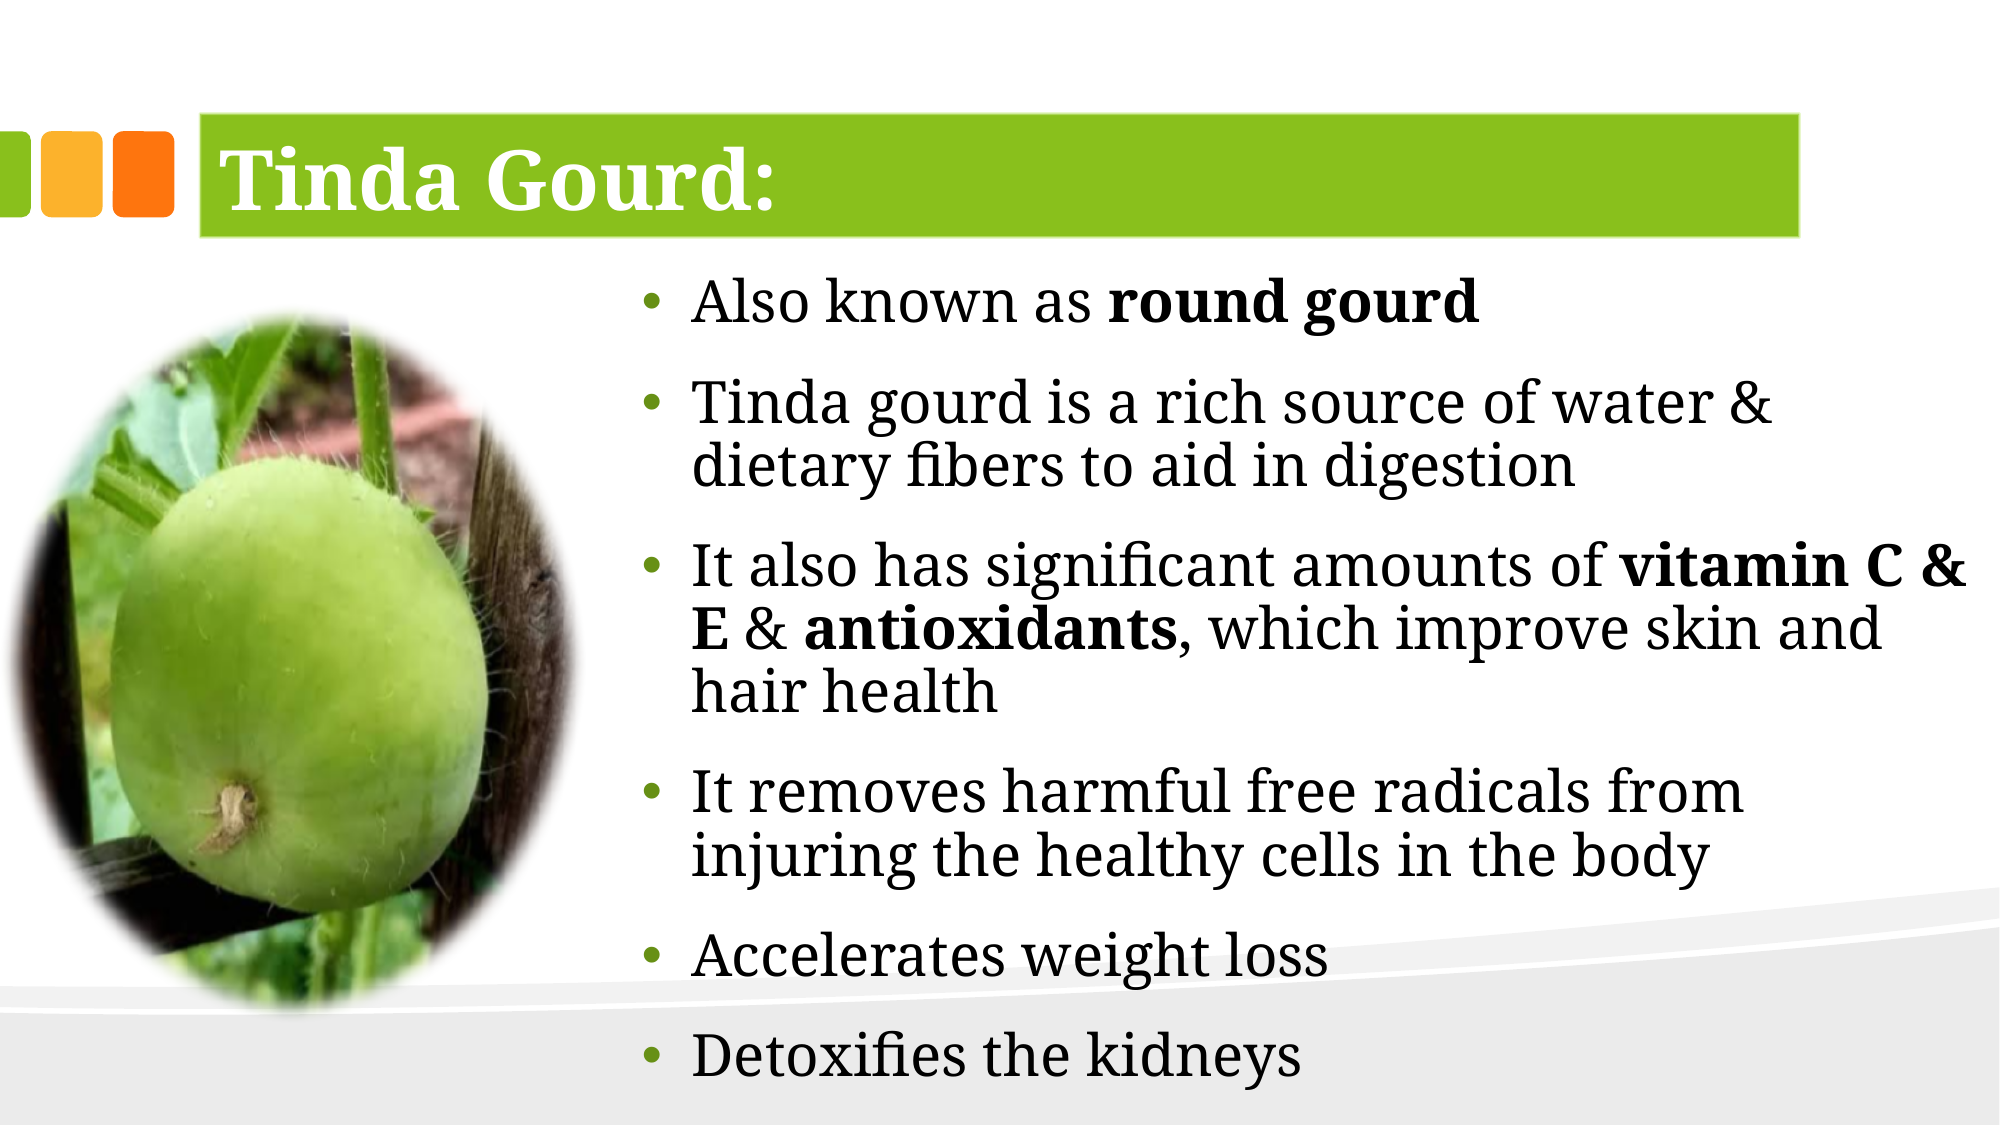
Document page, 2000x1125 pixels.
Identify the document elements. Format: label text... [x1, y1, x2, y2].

picture [0, 302, 587, 1024]
list Also known as round gourd Tinda gourd is a rich source of water & dietary fibers to aid in digestion It also has significant amounts of vitamin C & E & antioxidants, which improve skin and hair health It removes harmful free radicals from injuring the healthy cells in the body Accelerates weight loss Detoxifies the kidneys [621, 262, 2000, 1125]
title Tinda Gourd: [199, 112, 1801, 239]
